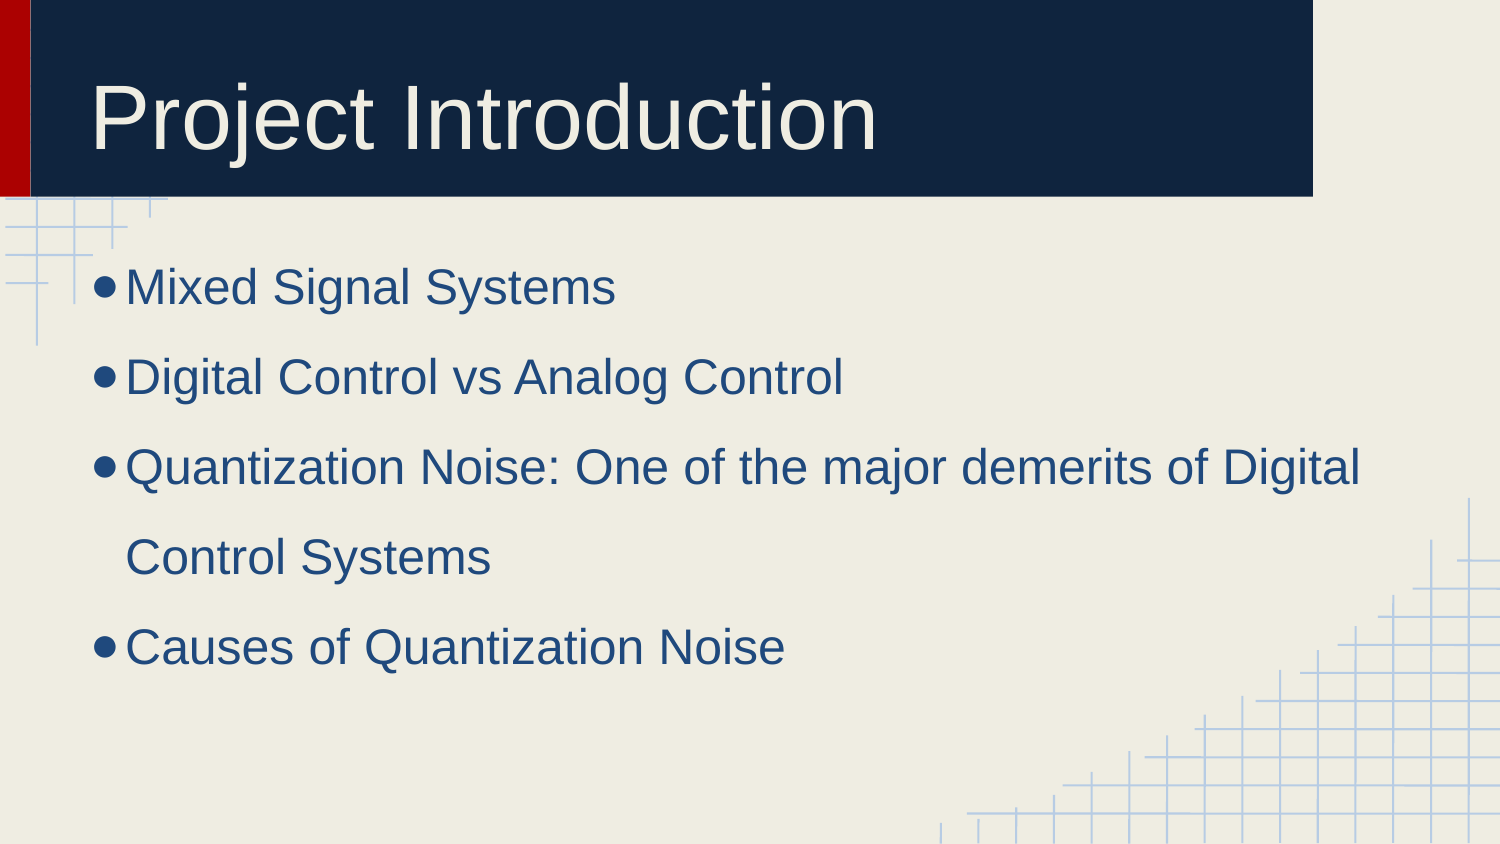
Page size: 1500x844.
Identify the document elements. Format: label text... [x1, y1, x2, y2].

text_box Project Introduction [75, 16, 1275, 183]
text_box Mixed Signal Systems Digital Control vs Analog Control Quantization Noise: One of the major demerits of Digital Control Systems Causes of Quantization Noise [74, 209, 1425, 805]
